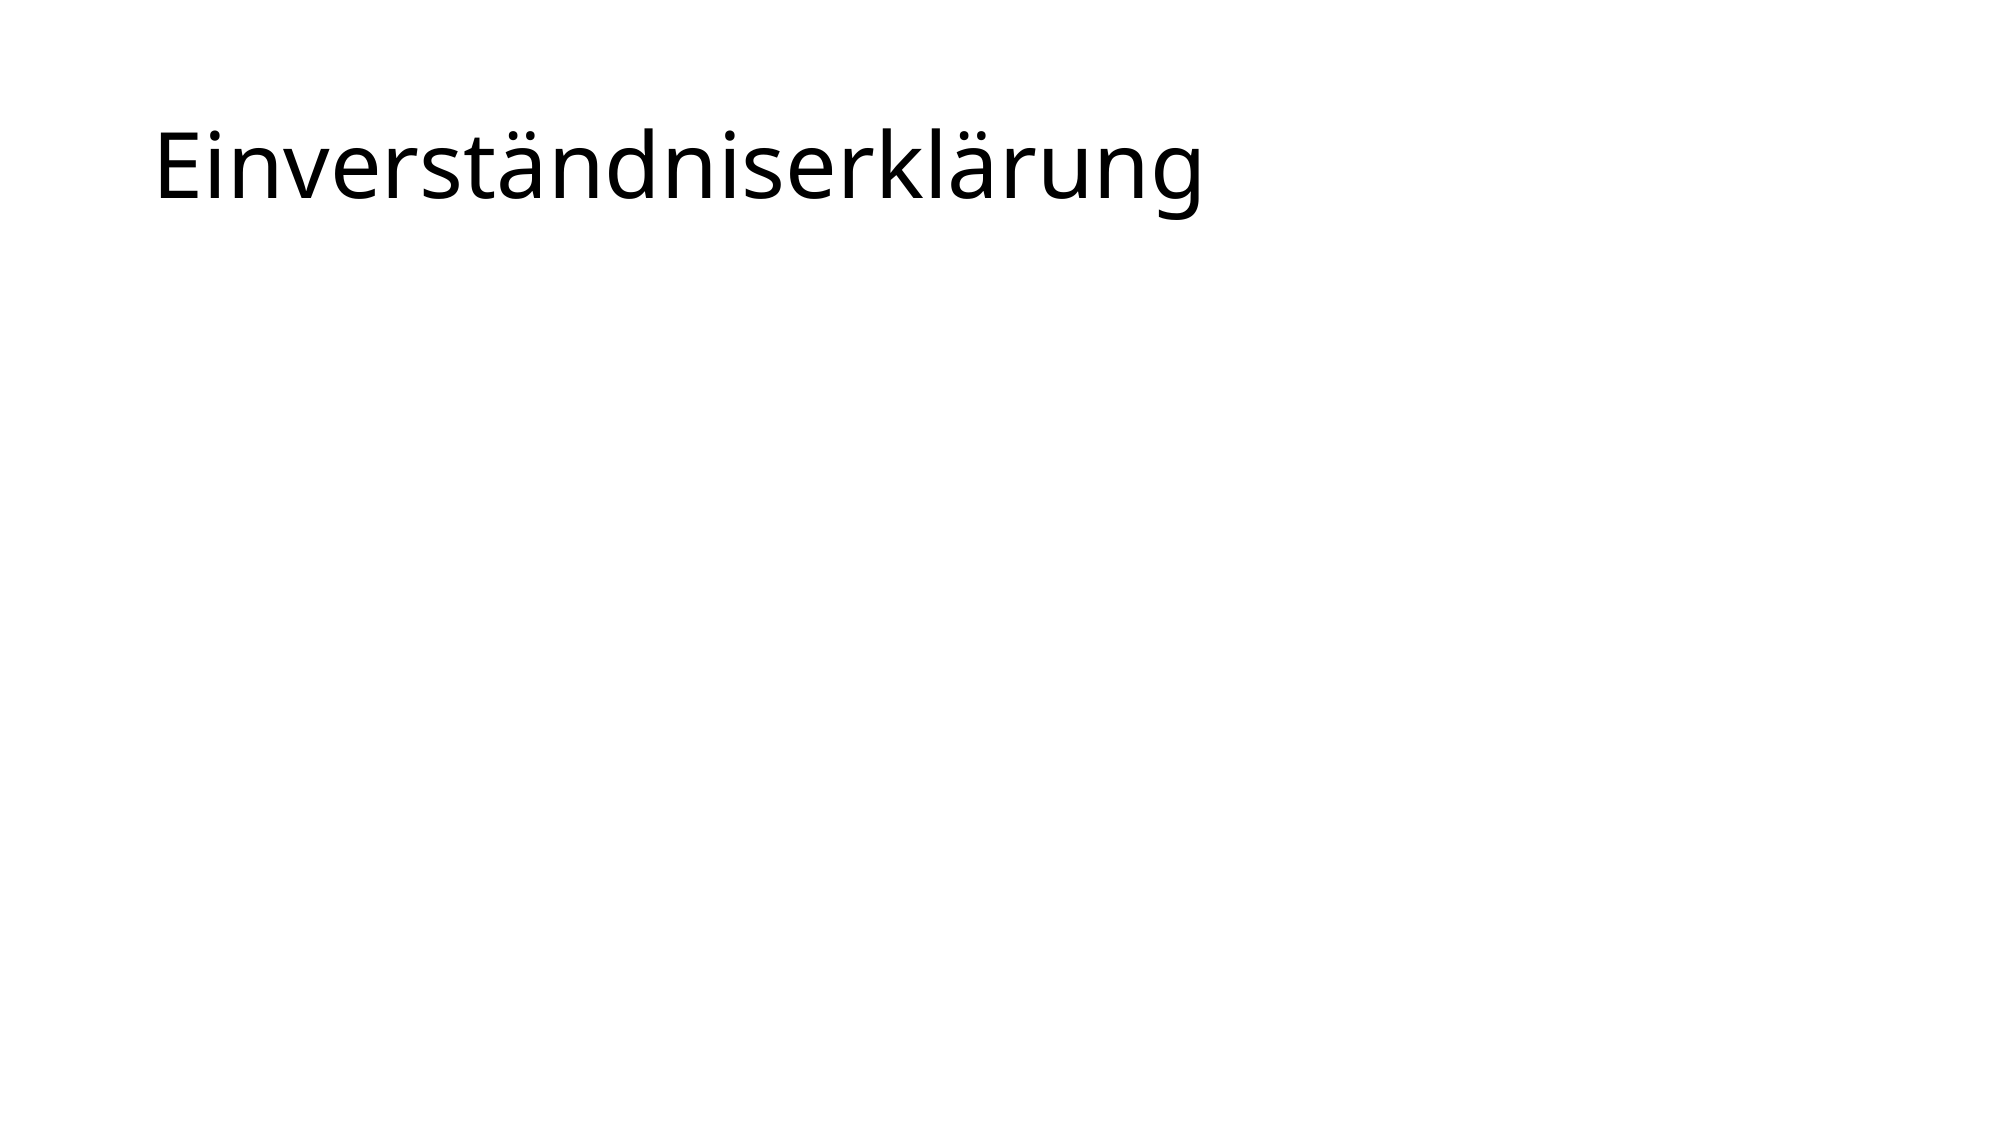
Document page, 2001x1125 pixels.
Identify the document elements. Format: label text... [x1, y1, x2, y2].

title Einverständniserklärung [137, 59, 1863, 278]
